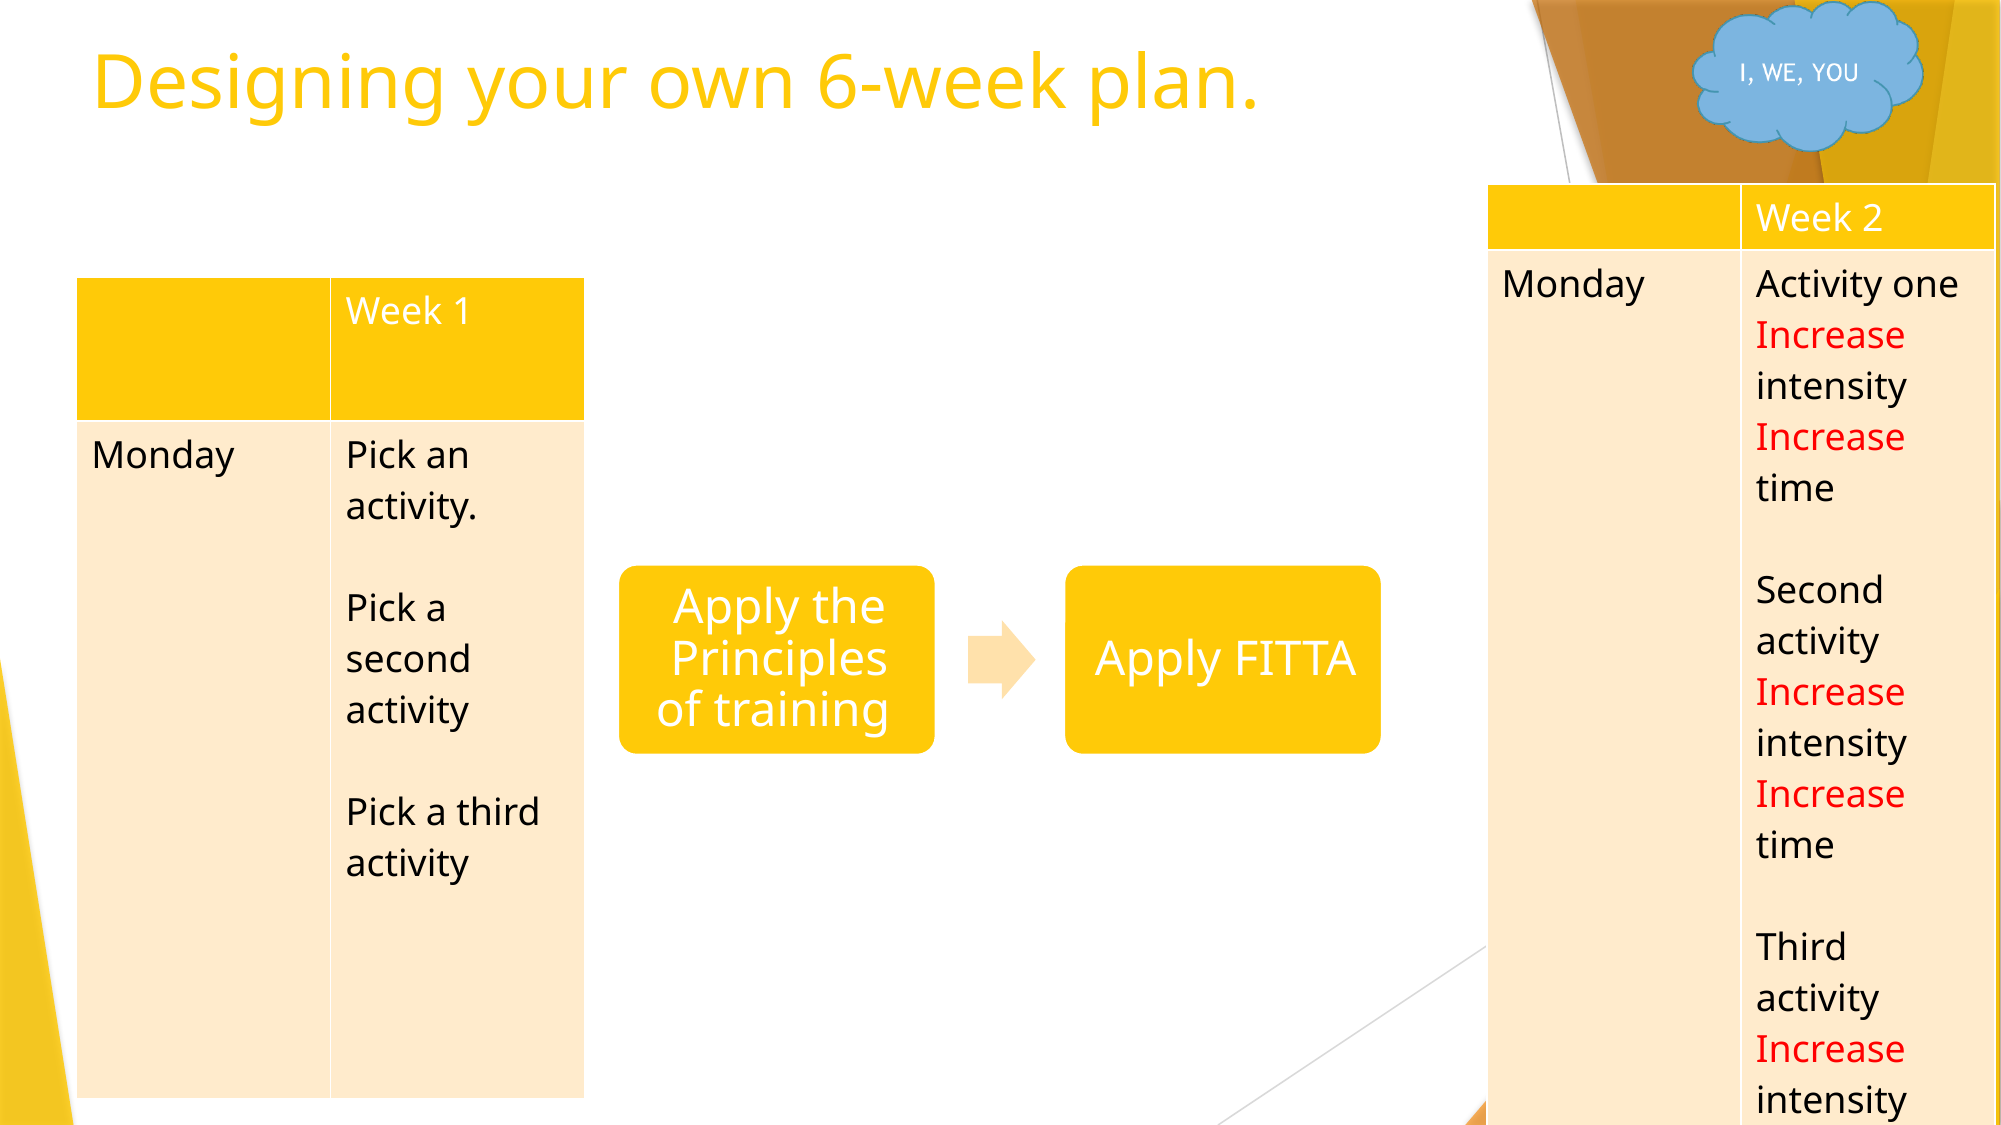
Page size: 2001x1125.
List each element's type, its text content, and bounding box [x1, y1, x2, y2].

table_header [1488, 185, 1740, 249]
table_cell Monday [77, 422, 330, 1098]
title Designing your own 6-week plan. [76, 25, 1487, 243]
table_header Week 2 [1742, 185, 1994, 249]
table_cell Activity one Increase intensity Increase time Second activity Increase intensity Increase time Third activity Increase intensity Increase time [1742, 251, 1994, 1125]
table_cell Pick an activity. Pick a second activity Pick a third activity [331, 422, 584, 1098]
table_cell Monday [1488, 251, 1740, 1125]
picture [1690, 0, 1924, 152]
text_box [616, 386, 1383, 933]
table_header [77, 278, 330, 420]
table_header Week 1 [331, 278, 584, 420]
